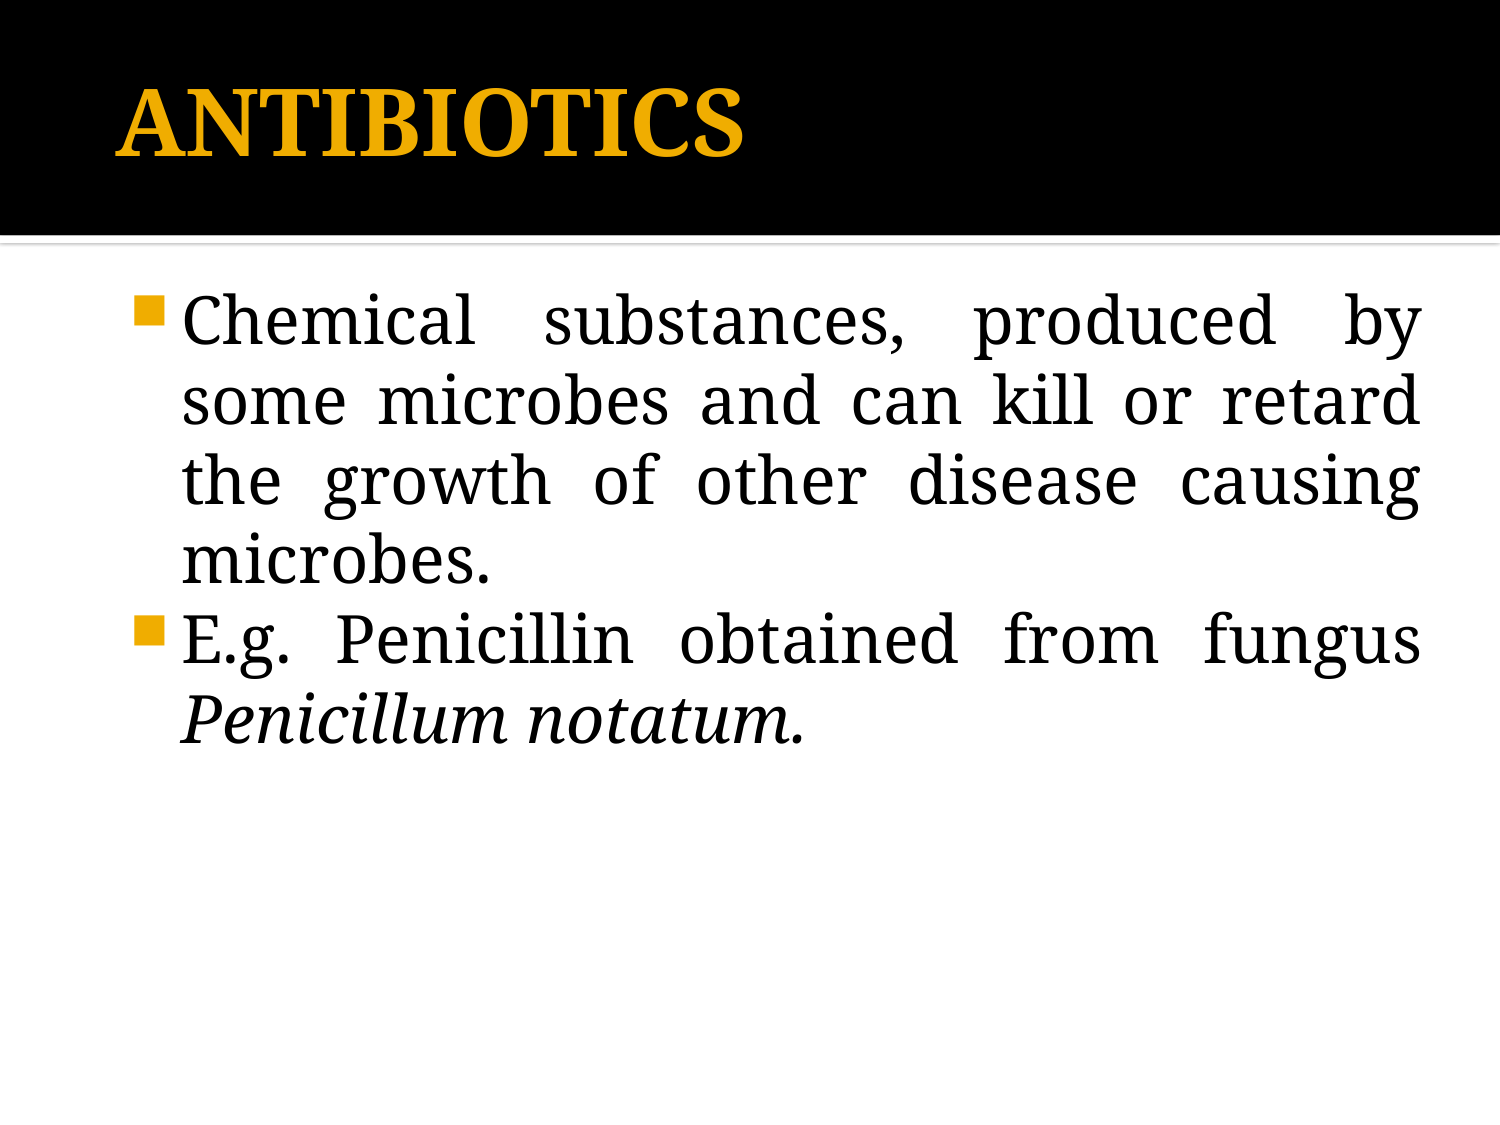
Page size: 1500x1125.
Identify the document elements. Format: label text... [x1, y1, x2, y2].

title ANTIBIOTICS [100, 37, 1438, 200]
list Chemical substances, produced by some microbes and can kill or retard the growth of other disease causing microbes. E.g. Penicillin obtained from fungus Penicillum notatum. [100, 262, 1438, 1000]
